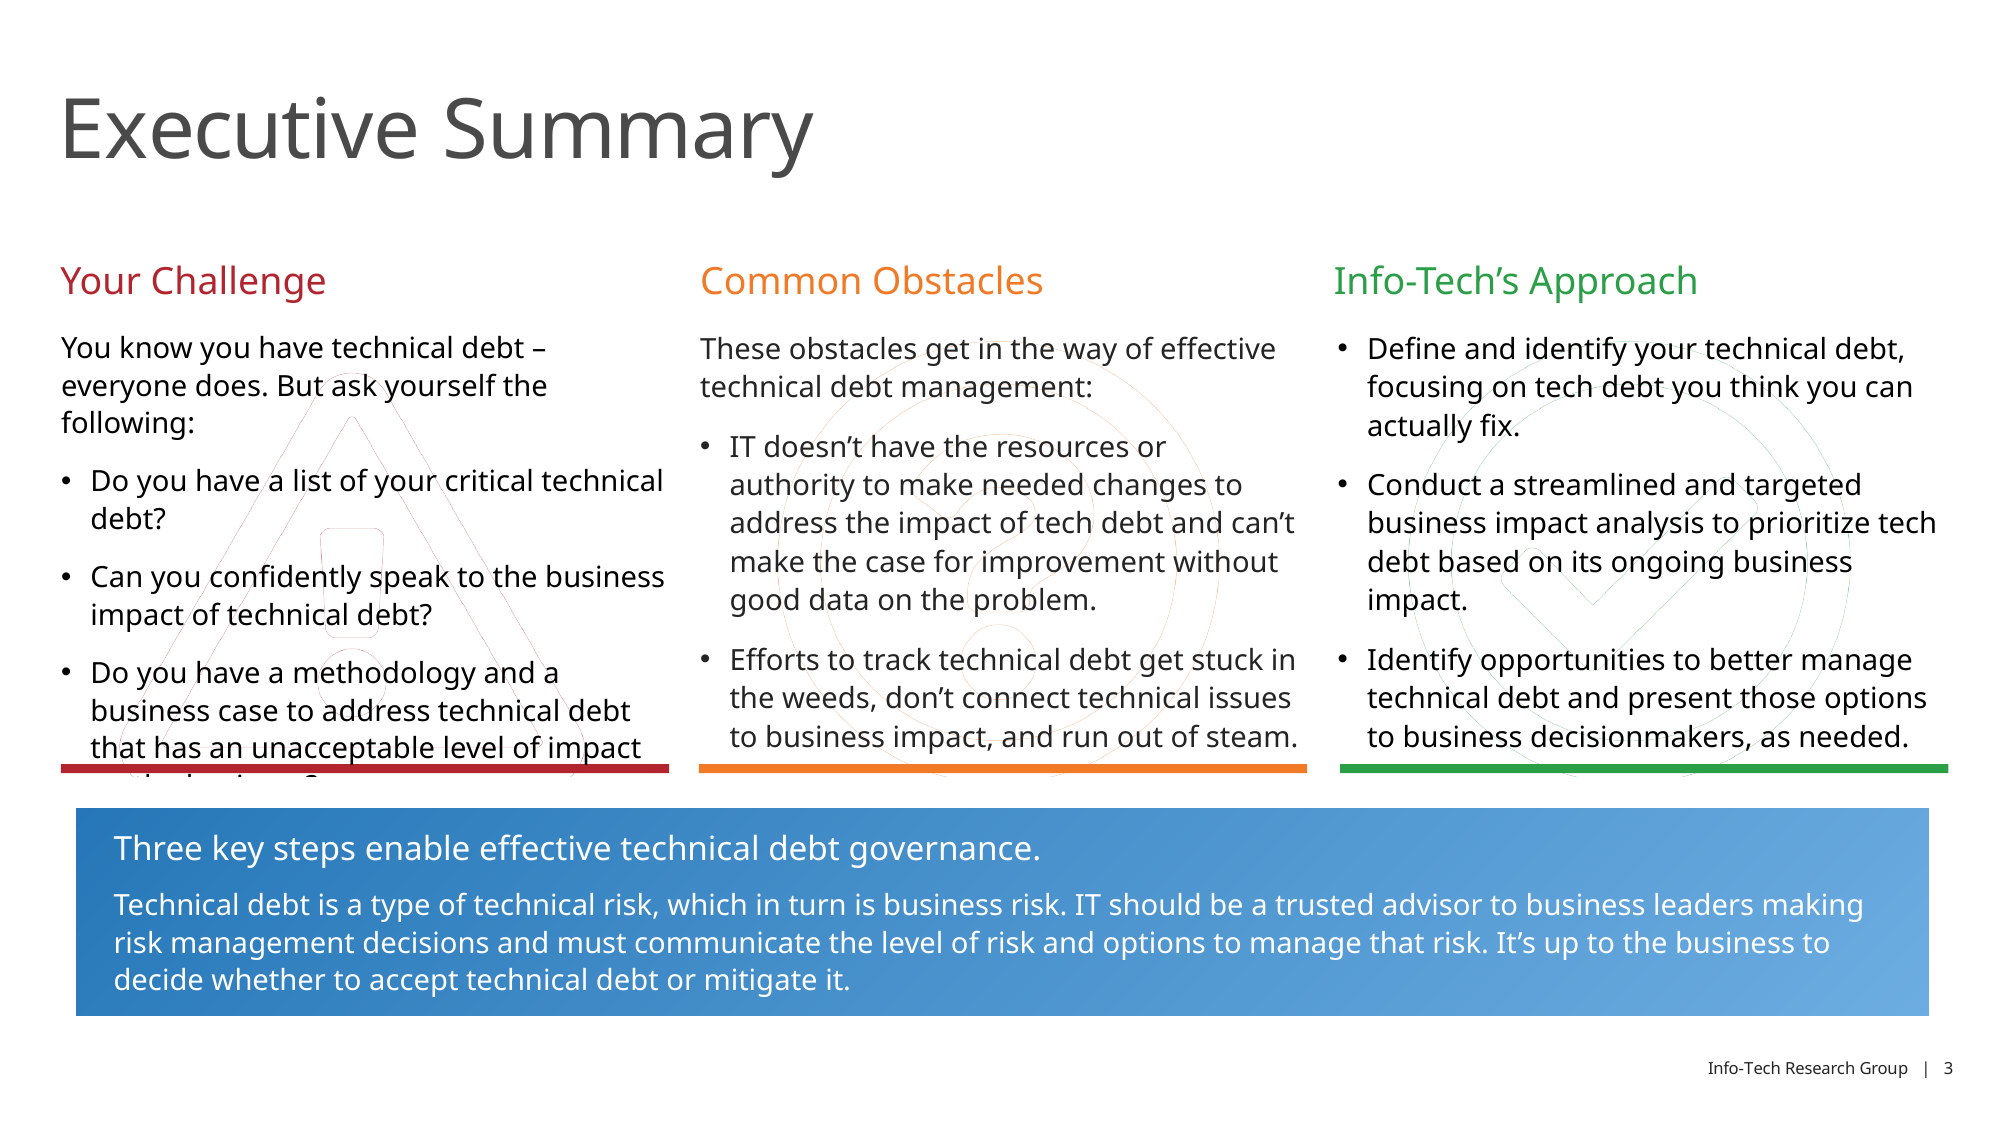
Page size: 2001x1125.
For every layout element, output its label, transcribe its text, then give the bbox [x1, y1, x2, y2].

list Common Obstacles [700, 262, 1282, 285]
list Your Challenge [60, 262, 642, 302]
list Info-Tech’s Approach [1333, 262, 1915, 285]
picture [0, 285, 2001, 856]
title Executive Summary [58, 86, 1899, 278]
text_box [60, 792, 1945, 1032]
